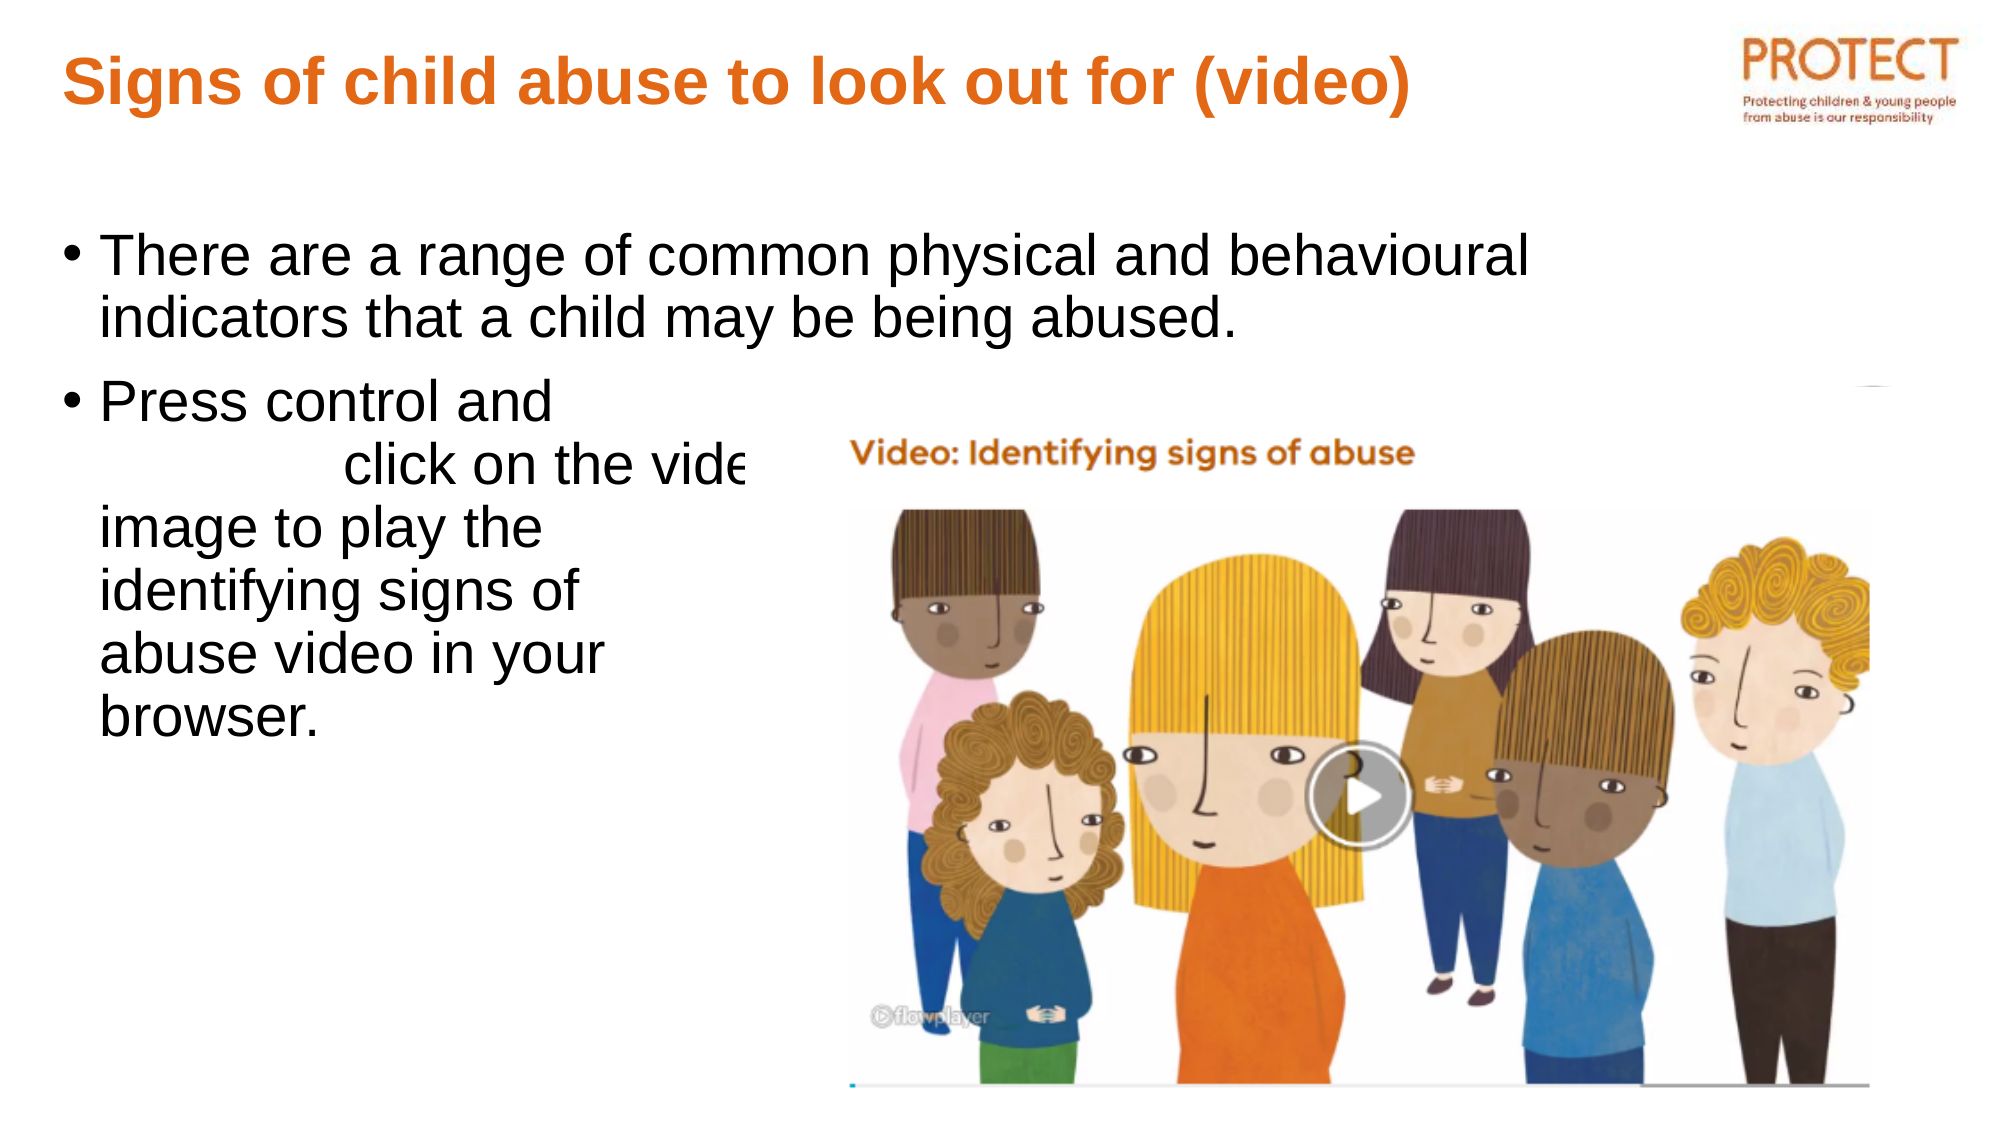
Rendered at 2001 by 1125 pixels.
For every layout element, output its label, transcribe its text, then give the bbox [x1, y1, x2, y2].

picture [745, 0, 2001, 1125]
title Signs of child abuse to look out for (video) [47, 39, 1699, 217]
list There are a range of common physical and behavioural indicators that a child may be being abused. Press control and click on the video image to play the identifying signs of abuse video in your browser. [47, 217, 1699, 931]
